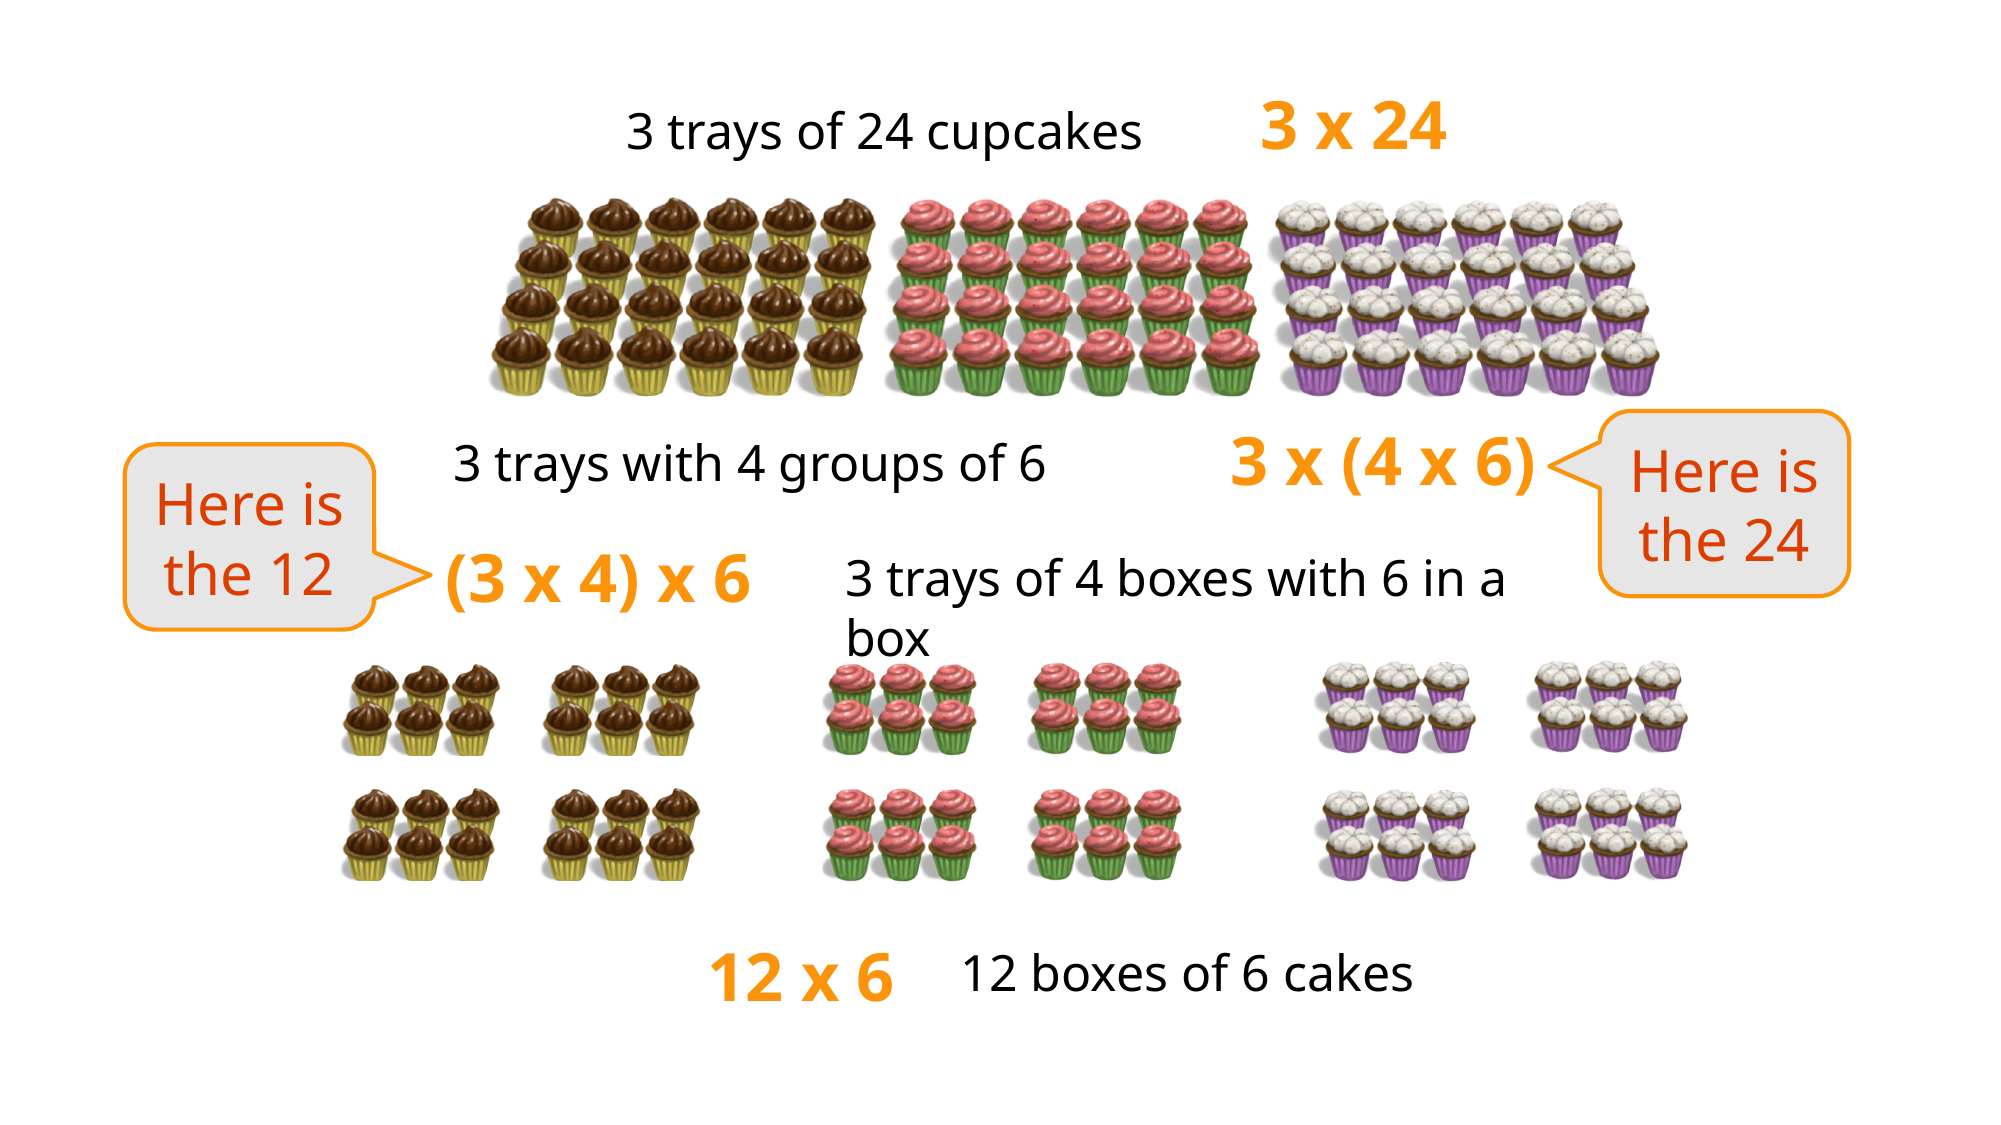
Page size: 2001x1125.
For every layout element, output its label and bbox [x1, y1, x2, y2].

text_box [124, 74, 1850, 1024]
